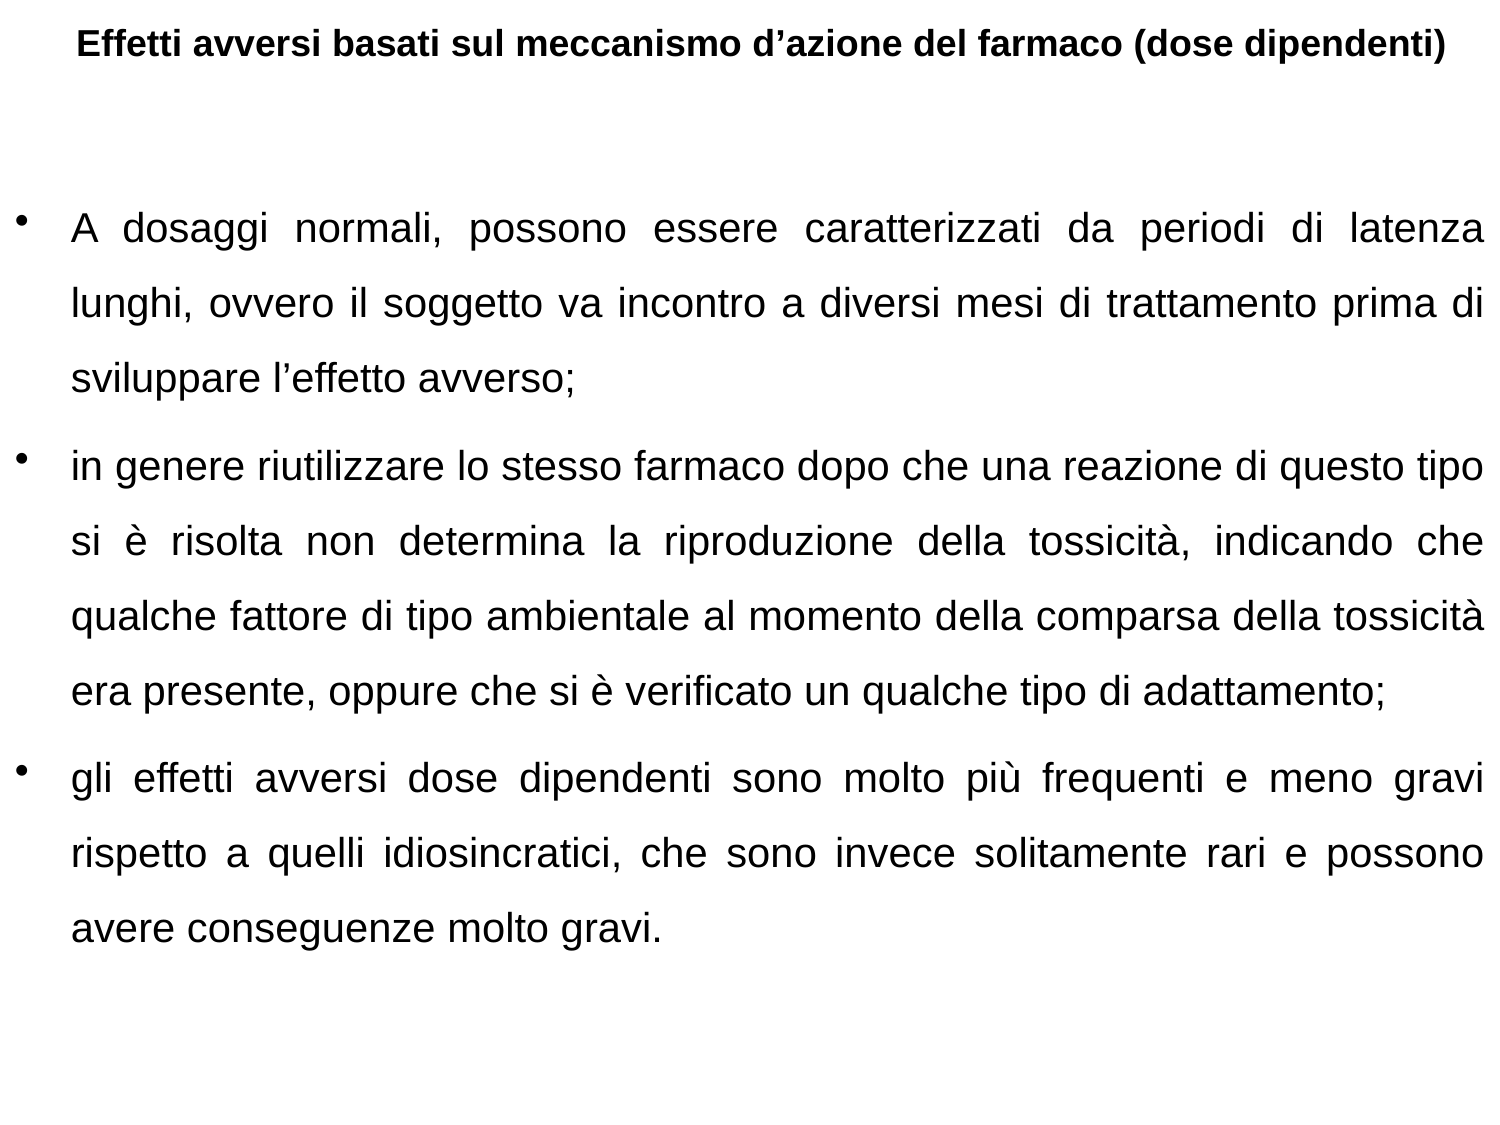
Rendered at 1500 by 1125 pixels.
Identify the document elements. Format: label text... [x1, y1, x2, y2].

list A dosaggi normali, possono essere caratterizzati da periodi di latenza lunghi, ovvero il soggetto va incontro a diversi mesi di trattamento prima di sviluppare l’effetto avverso; in genere riutilizzare lo stesso farmaco dopo che una reazione di questo tipo si è risolta non determina la riproduzione della tossicità, indicando che qualche fattore di tipo ambientale al momento della comparsa della tossicità era presente, oppure che si è verificato un qualche tipo di adattamento; gli effetti avversi dose dipendenti sono molto più frequenti e meno gravi rispetto a quelli idiosincratici, che sono invece solitamente rari e possono avere conseguenze molto gravi. [0, 168, 1500, 959]
text_box Effetti avversi basati sul meccanismo d’azione del farmaco (dose dipendenti) [0, 0, 1500, 136]
